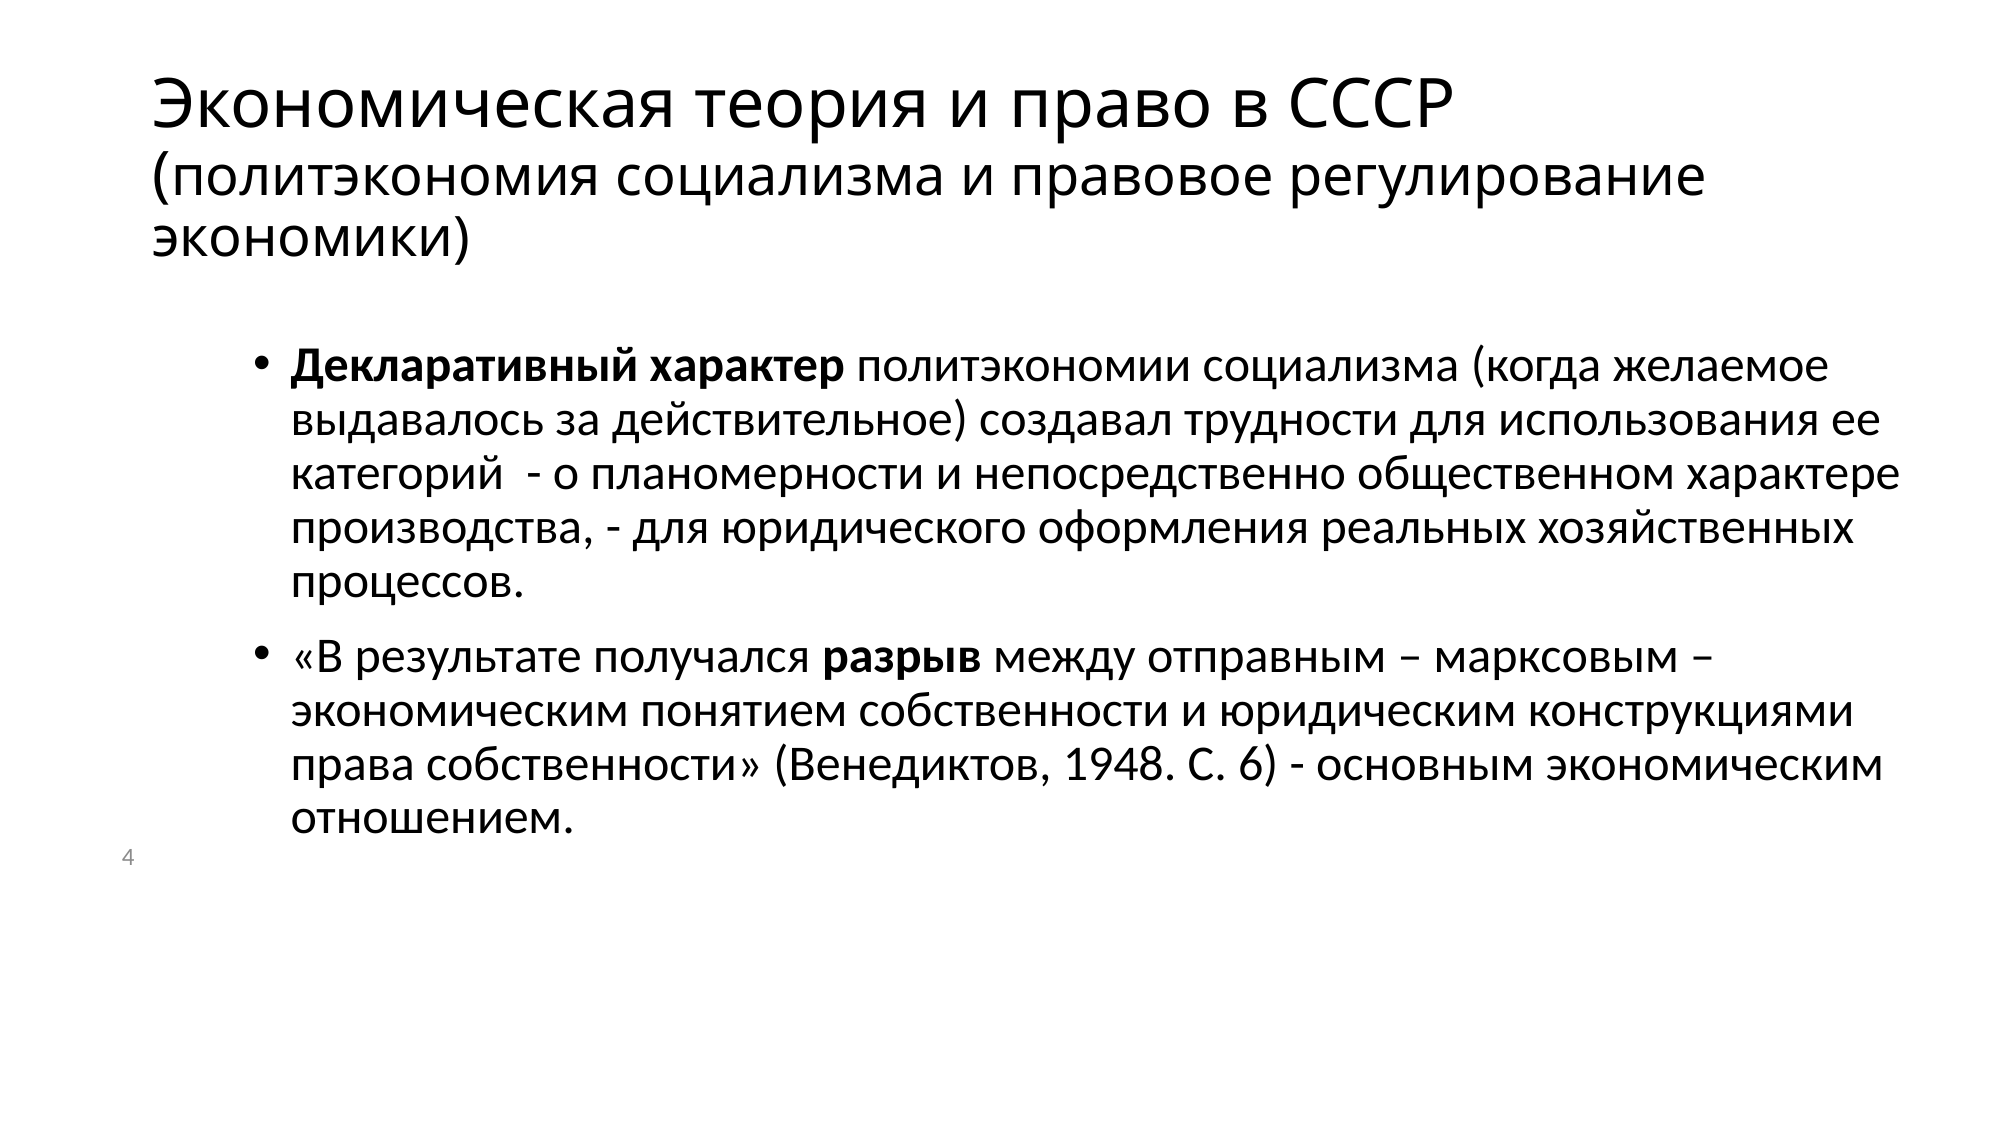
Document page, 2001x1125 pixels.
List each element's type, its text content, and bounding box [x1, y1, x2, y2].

list Декларативный характер политэкономии социализма (когда желаемое выдавалось за действительное) создавал трудности для использования ее категорий - о планомерности и непосредственно общественном характере производства, - для юридического оформления реальных хозяйственных процессов. «В результате получался разрыв между отправным – марксовым – экономическим понятием собственности и юридическим конструкциями права собственности» (Венедиктов, 1948. С. 6) - основным экономическим отношением. [238, 330, 1933, 897]
title Экономическая теория и право в СССР (политэкономия социализма и правовое регулирование экономики) [137, 59, 1863, 278]
slide_number 4 [16, 814, 150, 897]
